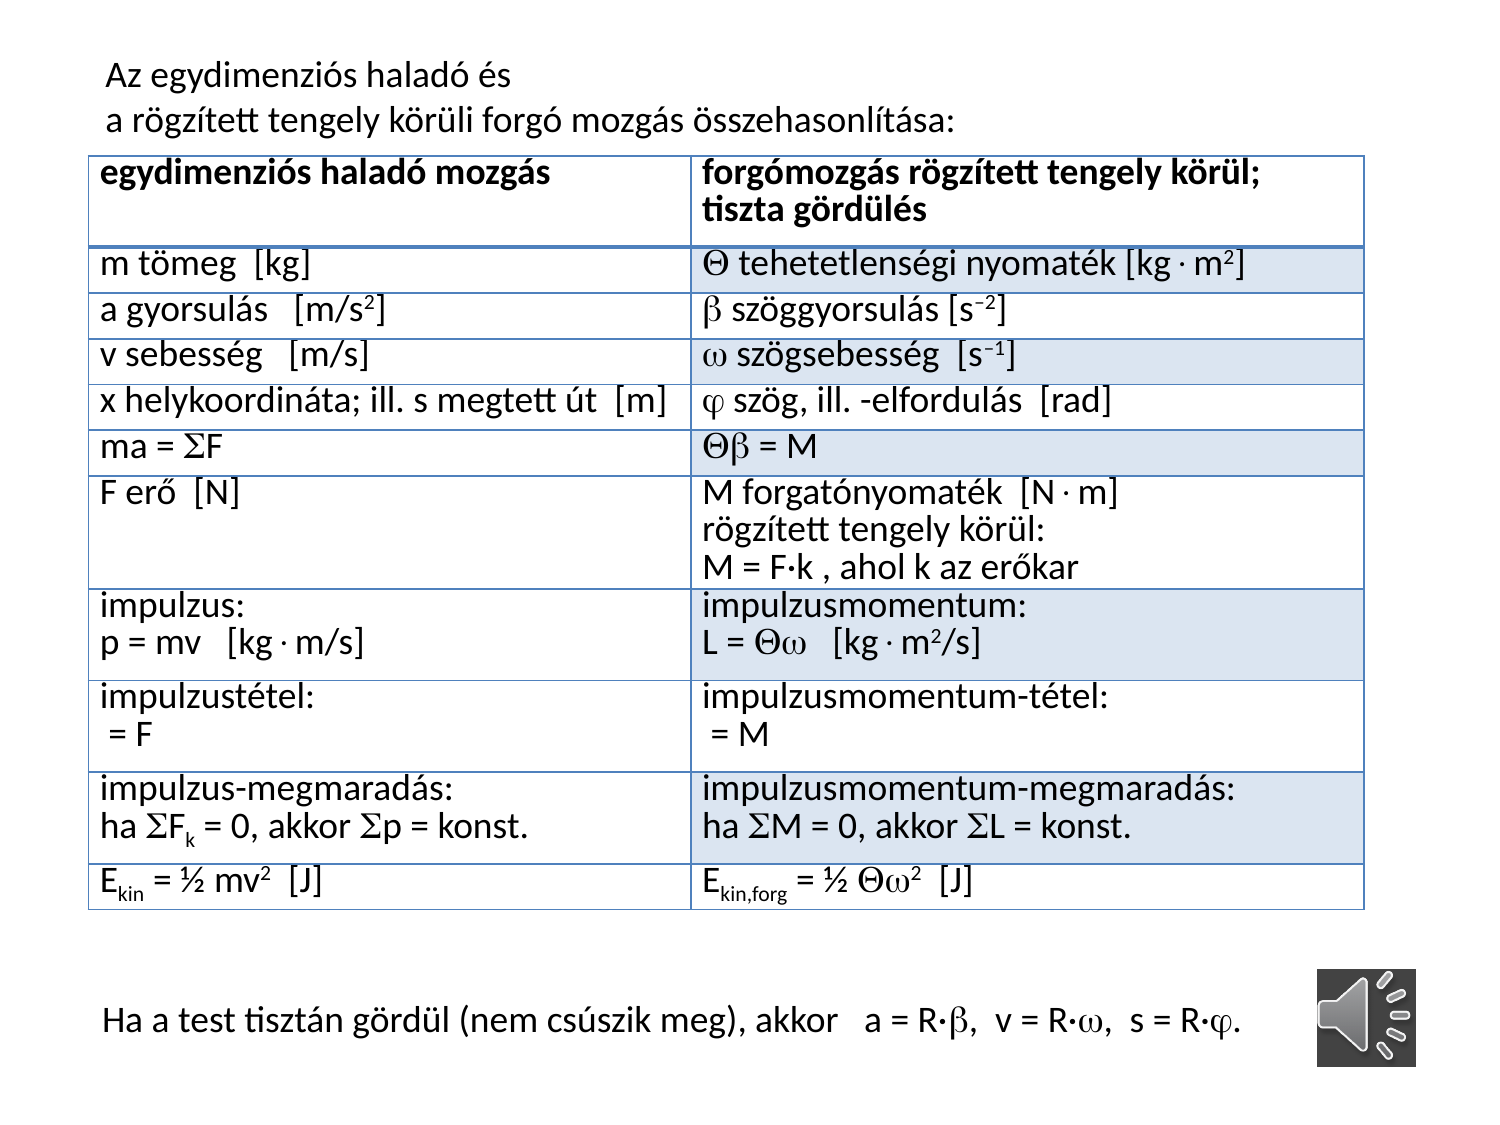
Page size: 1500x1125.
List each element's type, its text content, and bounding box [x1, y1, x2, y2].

text_box Az egydimenziós haladó és a rögzített tengely körüli forgó mozgás összehasonlítása: [90, 42, 1367, 148]
text_box Ha a test tisztán gördül (nem csúszik meg), akkor a = R·, v = R·, s = R·. [87, 987, 1311, 1048]
picture [1316, 967, 1417, 1069]
